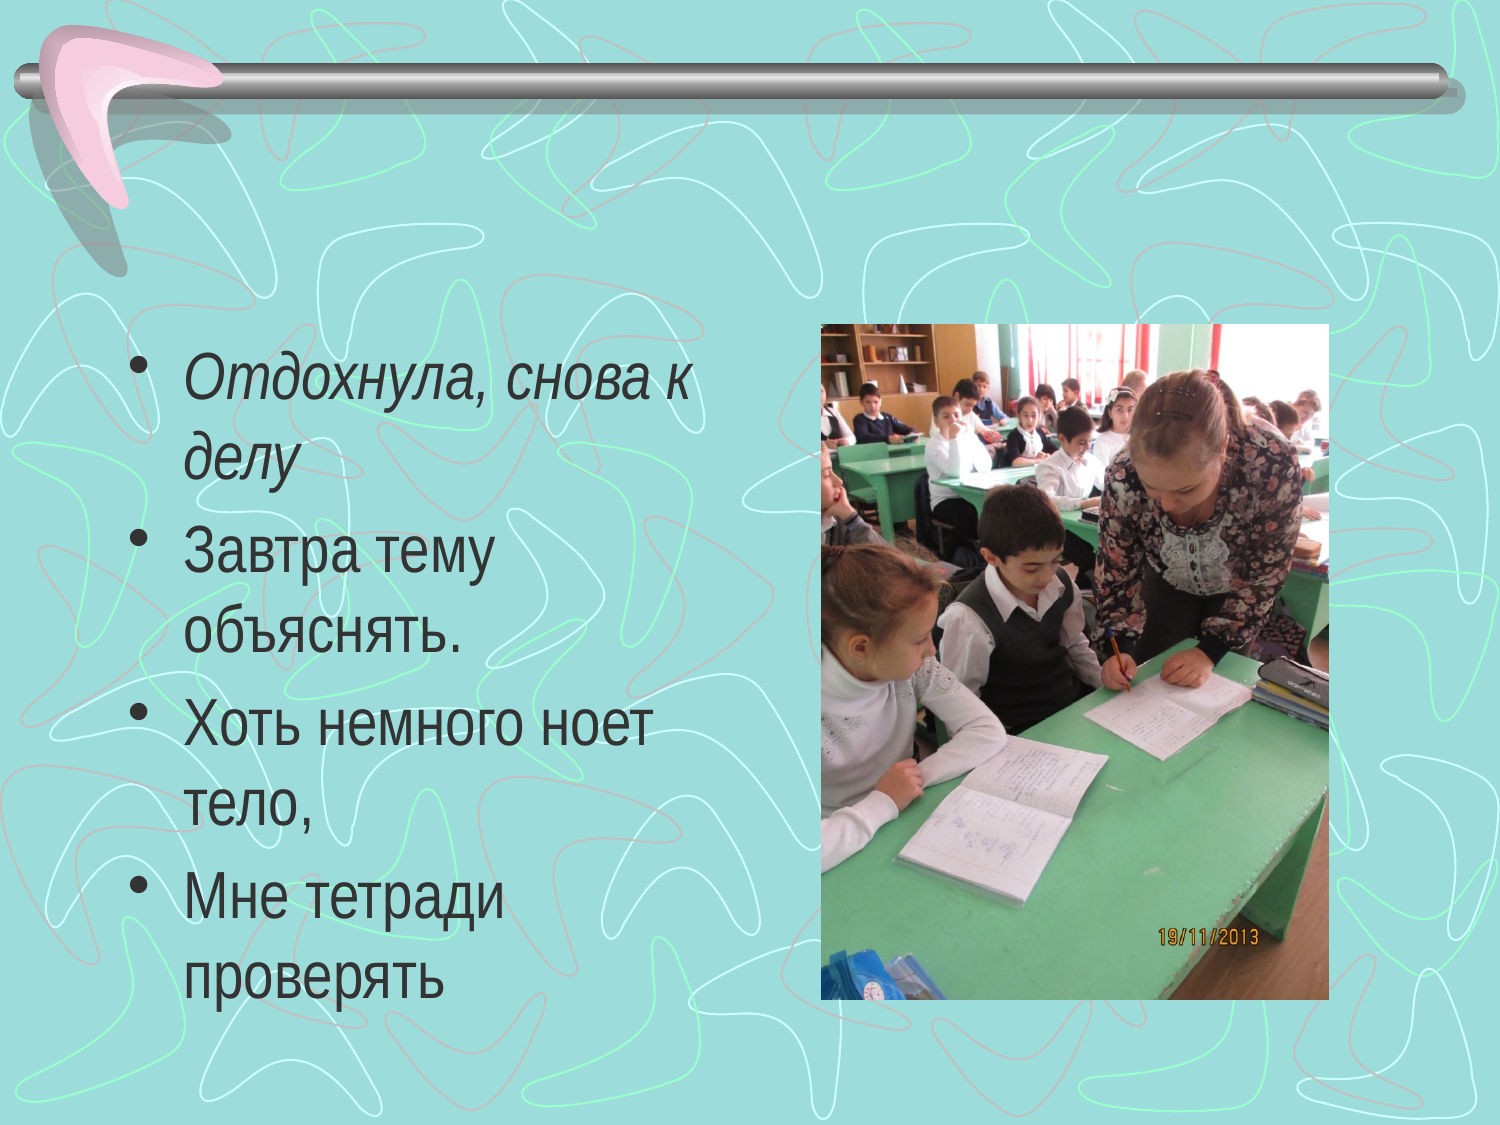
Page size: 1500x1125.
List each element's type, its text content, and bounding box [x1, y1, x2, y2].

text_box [821, 324, 1329, 1001]
list Отдохнула, снова к делу Завтра тему объяснять. Хоть немного ноет тело, Мне тетради проверять [112, 324, 738, 1001]
